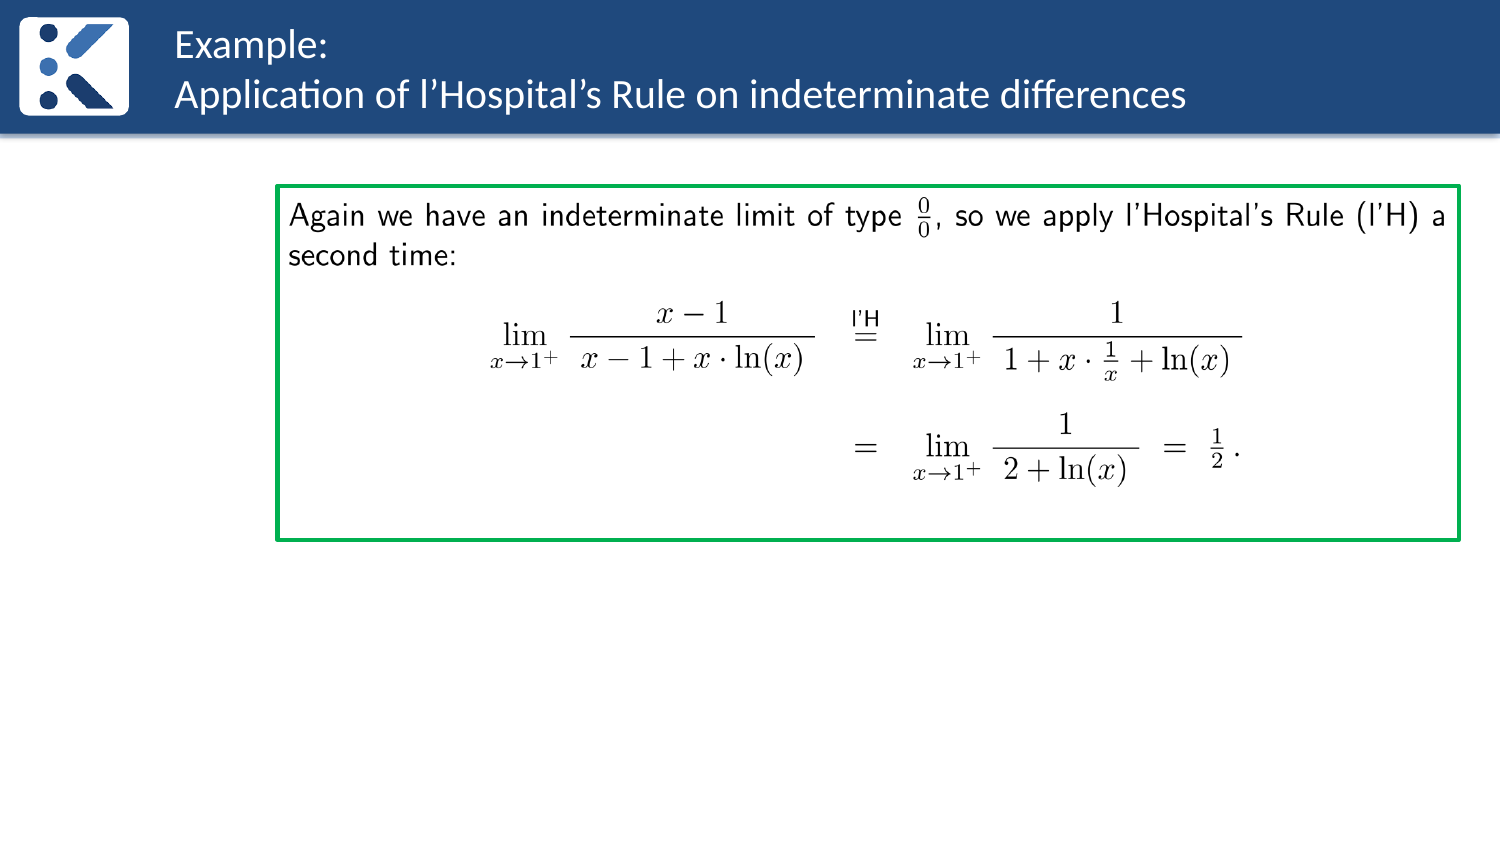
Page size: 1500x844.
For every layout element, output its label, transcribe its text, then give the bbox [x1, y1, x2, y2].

picture [27, 18, 122, 115]
text_box [275, 184, 1461, 542]
title Example: Application of l’Hospital’s Rule on indeterminate differences [159, 8, 1483, 126]
picture [289, 197, 1444, 487]
